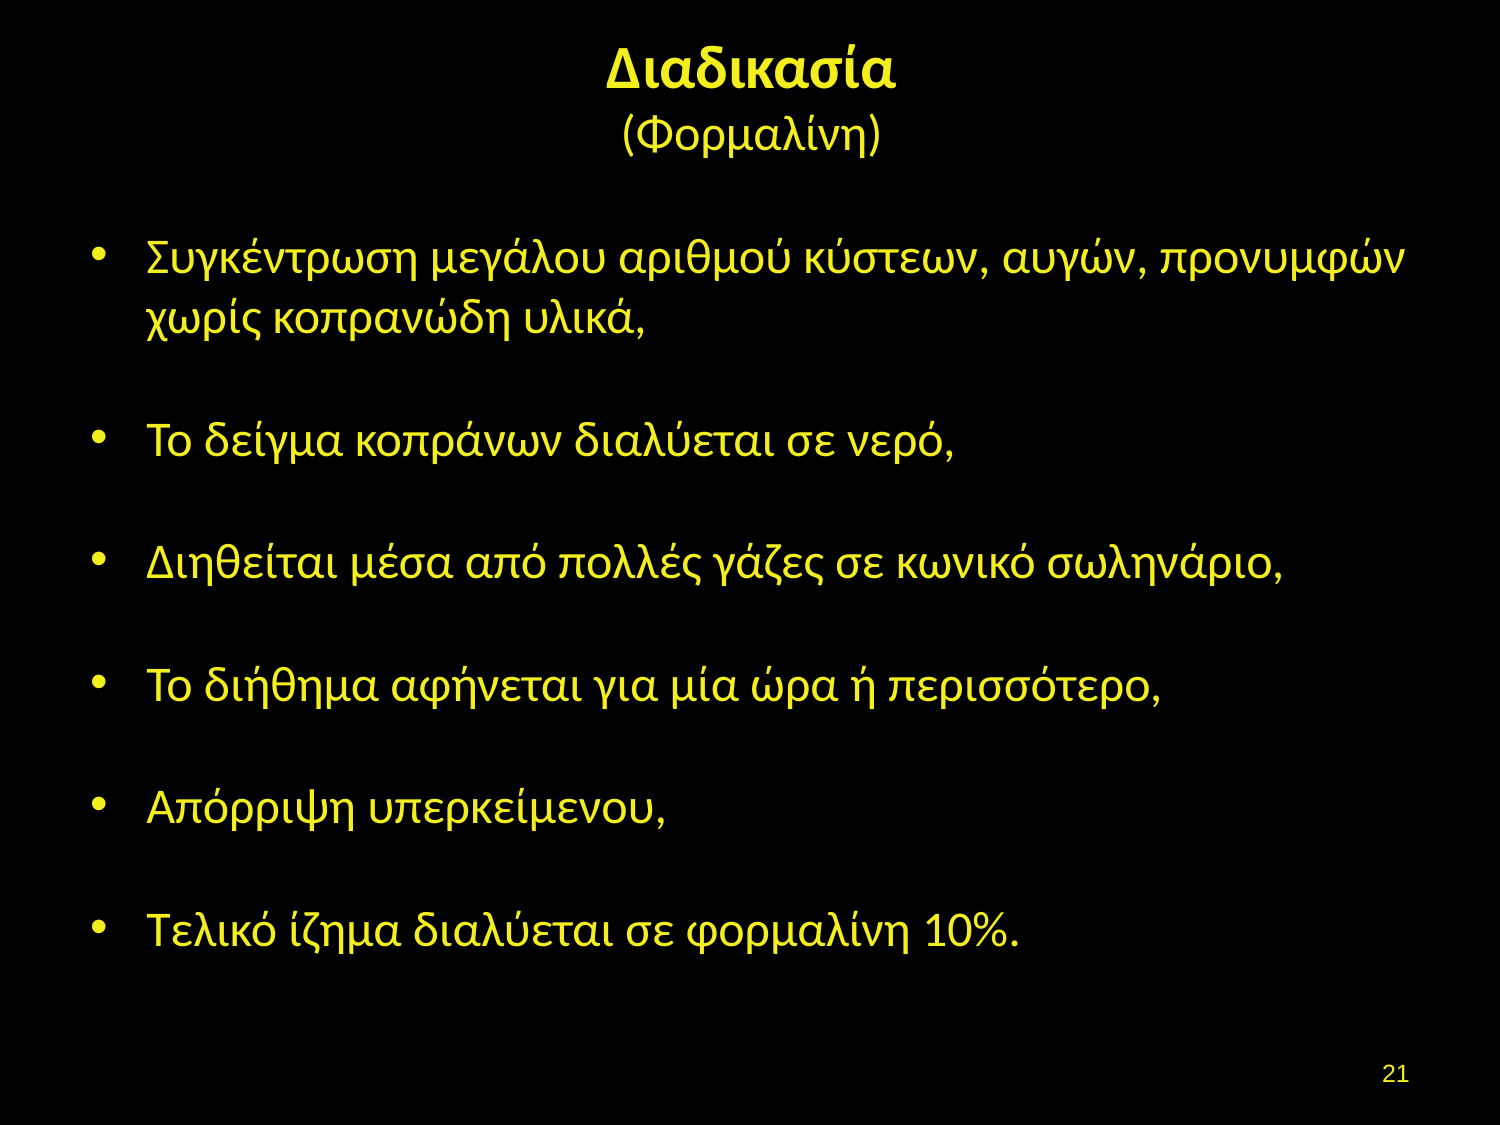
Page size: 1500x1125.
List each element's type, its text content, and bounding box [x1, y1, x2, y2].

title Διαδικασία (Φορμαλίνη) [76, 19, 1427, 169]
list Συγκέντρωση μεγάλου αριθμού κύστεων, αυγών, προνυμφών χωρίς κοπρανώδη υλικά, Το δείγμα κοπράνων διαλύεται σε νερό, Διηθείται μέσα από πολλές γάζες σε κωνικό σωληνάριο, Το διήθημα αφήνεται για μία ώρα ή περισσότερο, Απόρριψη υπερκείμενου, Τελικό ίζημα διαλύεται σε φορμαλίνη 10%. [75, 216, 1425, 1043]
slide_number 20 [1074, 1042, 1425, 1103]
